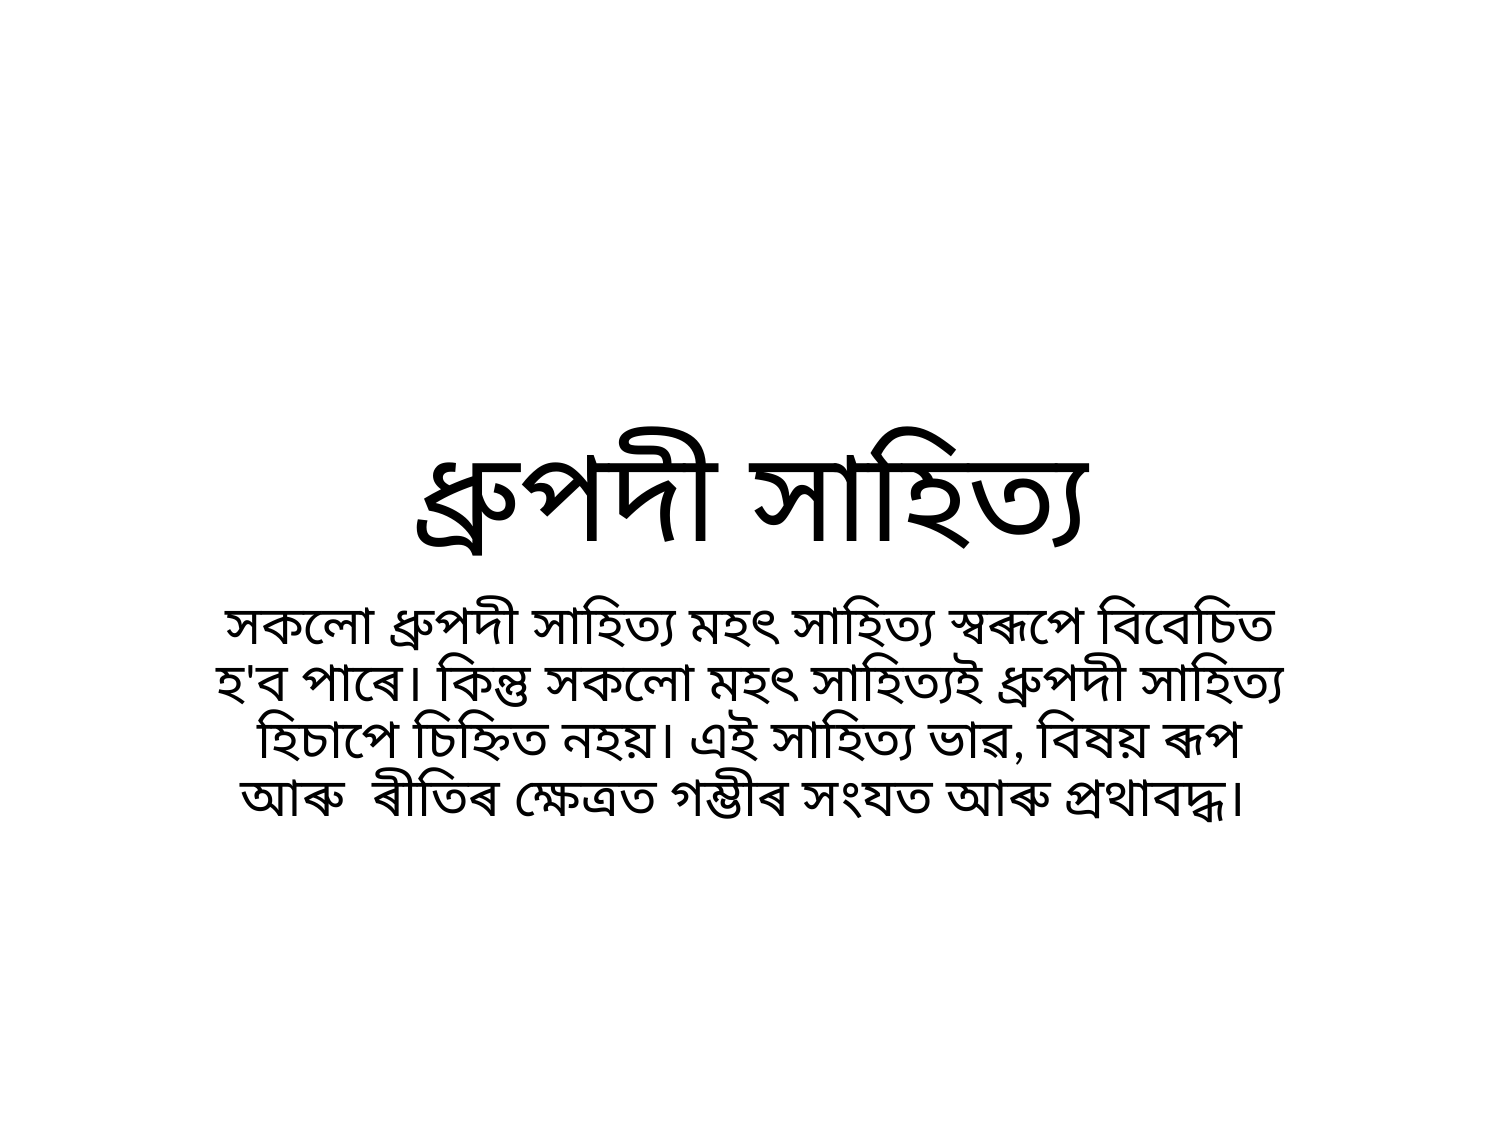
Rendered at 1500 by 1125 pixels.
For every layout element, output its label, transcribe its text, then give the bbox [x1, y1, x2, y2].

subtitle সকলো ধ্ৰুপদী সাহিত্য মহৎ সাহিত্য স্বৰূপে বিবেচিত হ'ব পাৰে। কিন্তু সকলো মহৎ সাহিত্যই ধ্ৰুপদী সাহিত্য হিচাপে চিহ্নিত নহয়। এই সাহিত্য ভাৱ, বিষয় ৰূপ আৰু ৰীতিৰ ক্ষেত্ৰত গম্ভীৰ সংযত আৰু প্ৰথাবদ্ধ। [187, 590, 1313, 863]
title ধ্ৰুপদী সাহিত্য [112, 184, 1388, 576]
